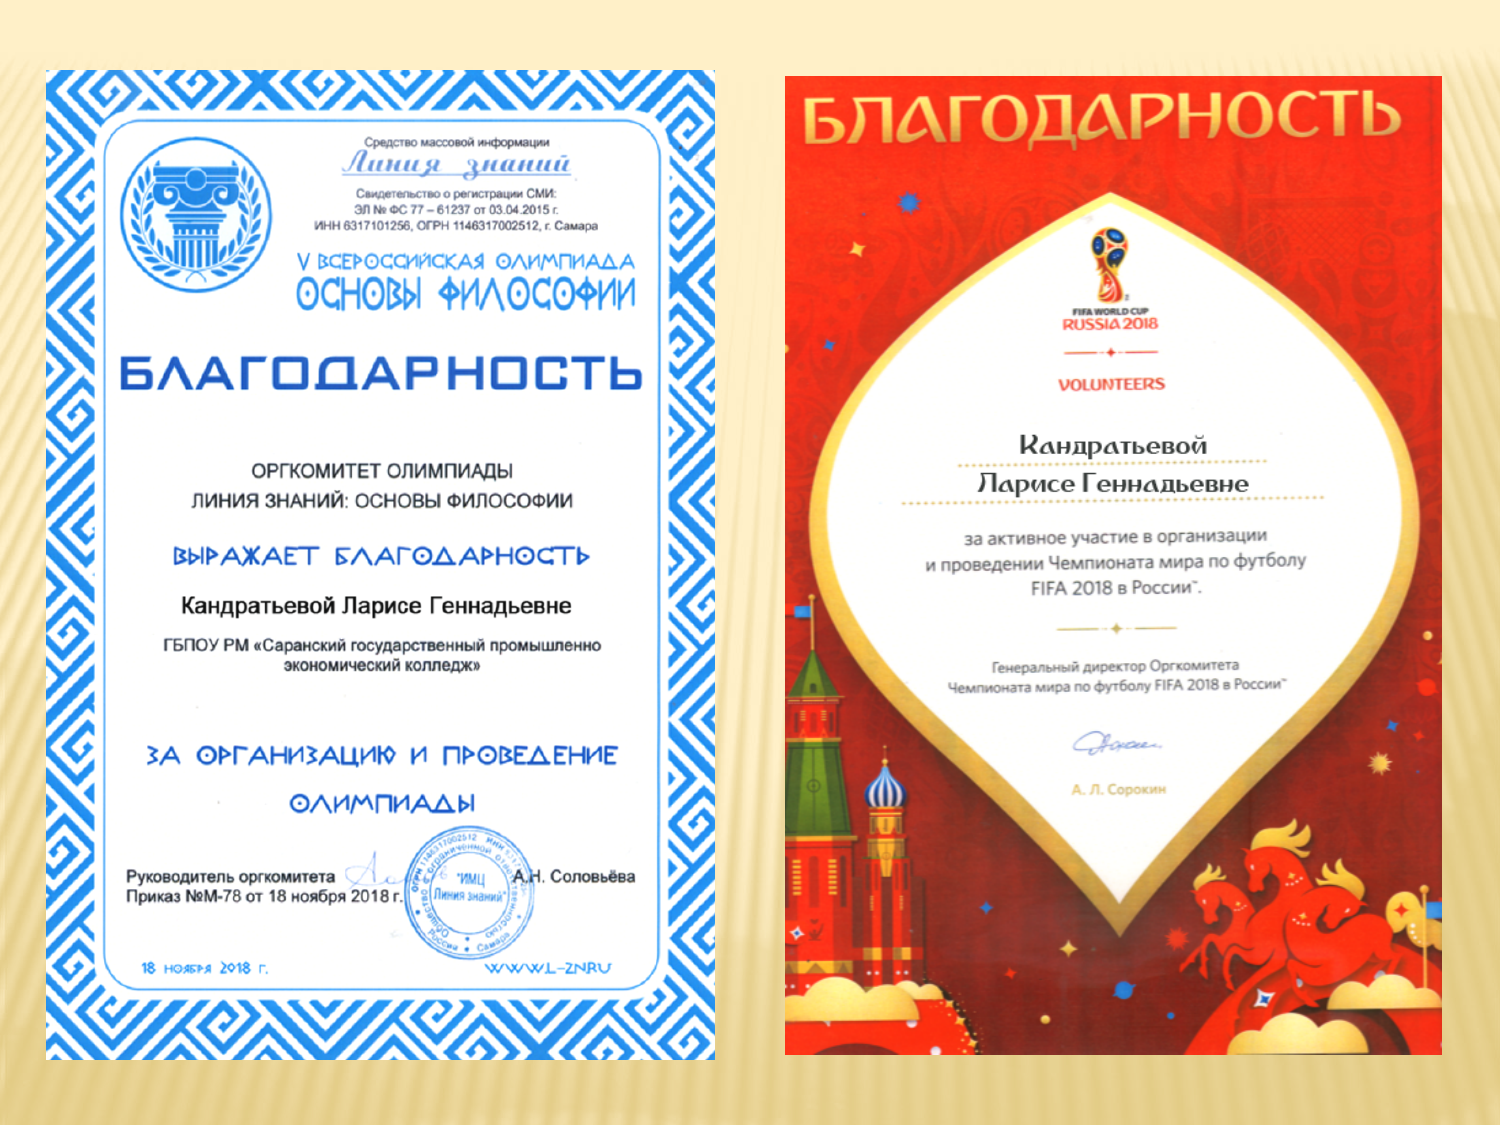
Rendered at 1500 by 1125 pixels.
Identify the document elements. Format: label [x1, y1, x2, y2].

picture [46, 70, 716, 1060]
picture [784, 75, 1442, 1055]
